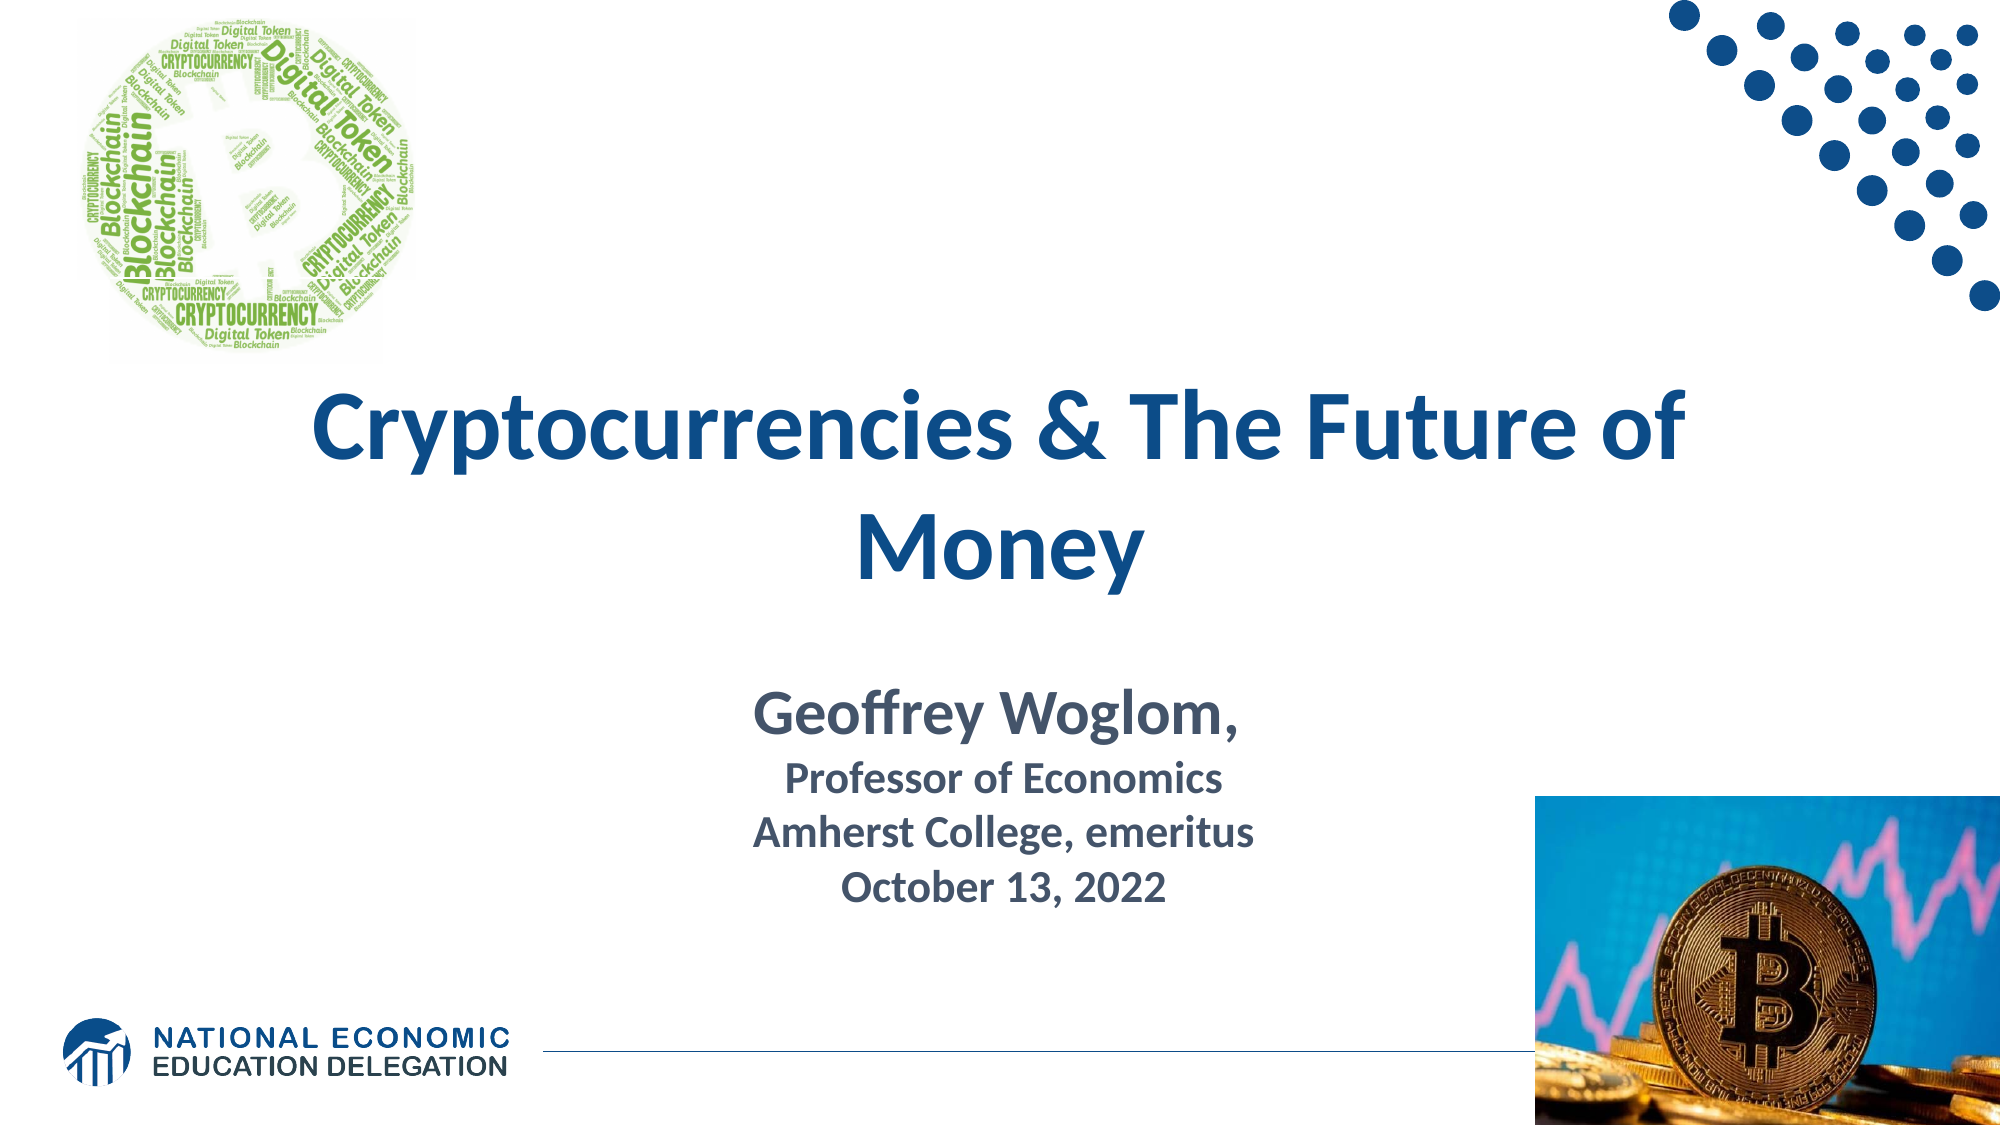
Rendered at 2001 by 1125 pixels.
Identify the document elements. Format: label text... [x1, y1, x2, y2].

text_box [77, 18, 416, 364]
text_box Geoffrey Woglom, Professor of Economics Amherst College, emeritus October 13, 2022 [253, 585, 1754, 993]
picture [1535, 796, 2000, 1125]
slide_number 1 [1250, 1033, 1535, 1094]
picture [55, 1013, 520, 1091]
subtitle Cryptocurrencies & The Future of Money [161, 350, 1839, 610]
